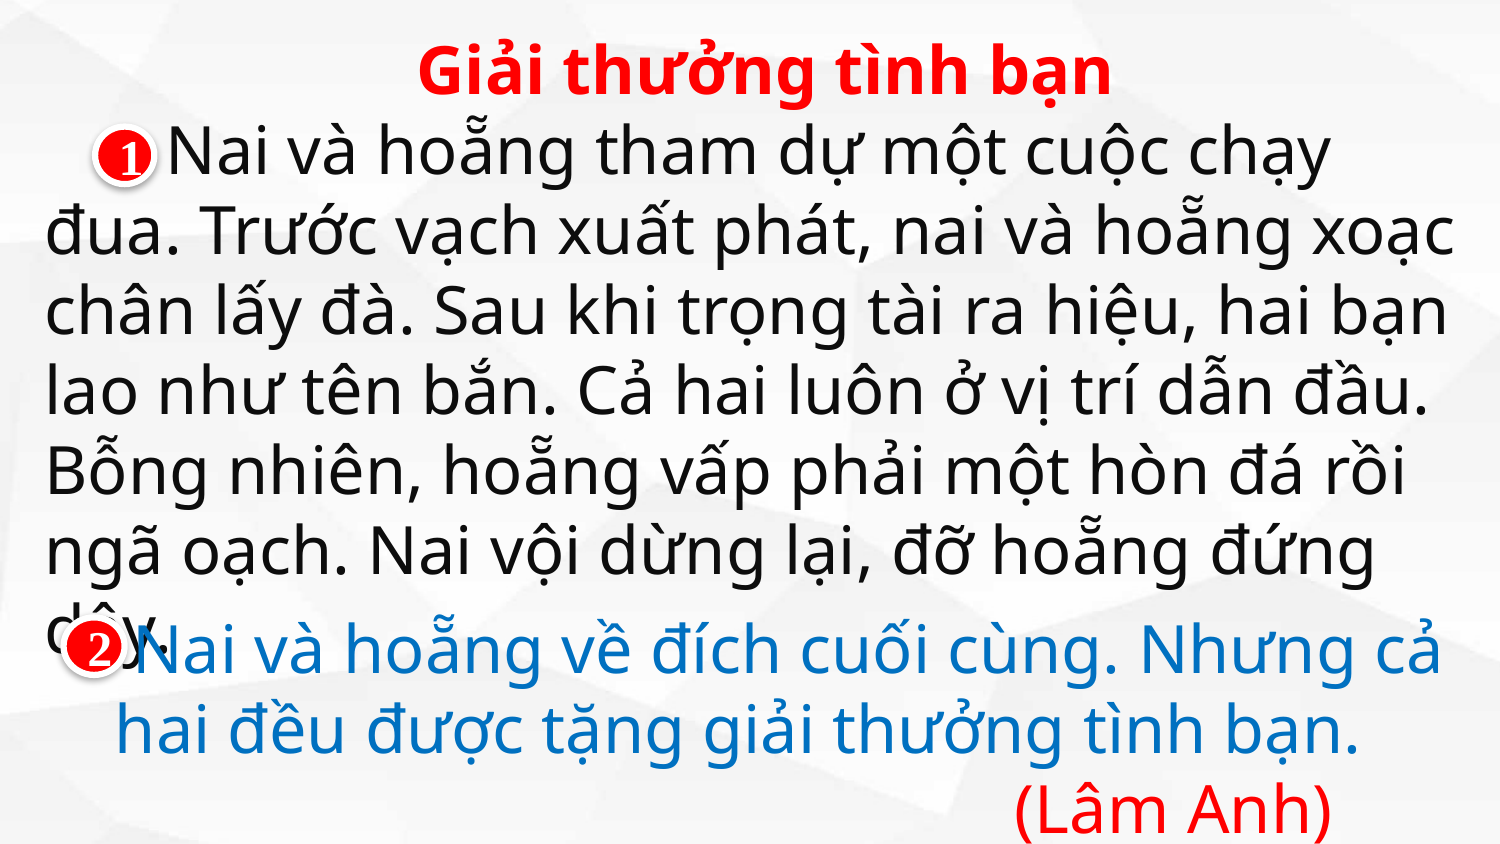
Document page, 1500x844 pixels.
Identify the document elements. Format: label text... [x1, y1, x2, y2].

text_box Nai và hoẵng về đích cuối cùng. Nhưng cả hai đều được tặng giải thưởng tình bạn. (Lâm Anh) [100, 599, 1500, 844]
text_box Giải thưởng tình bạn Nai và hoẵng tham dự một cuộc chạy đua. Trước vạch xuất phát, nai và hoẵng xoạc chân lấy đà. Sau khi trọng tài ra hiệu, hai bạn lao như tên bắn. Cả hai luôn ở vị trí dẫn đầu. Bỗng nhiên, hoẵng vấp phải một hòn đá rồi ngã oạch. Nai vội dừng lại, đỡ hoẵng đứng dậy. [29, 20, 1500, 705]
text_box 1 [91, 123, 158, 188]
picture [0, 0, 1500, 844]
text_box 2 [60, 614, 128, 679]
